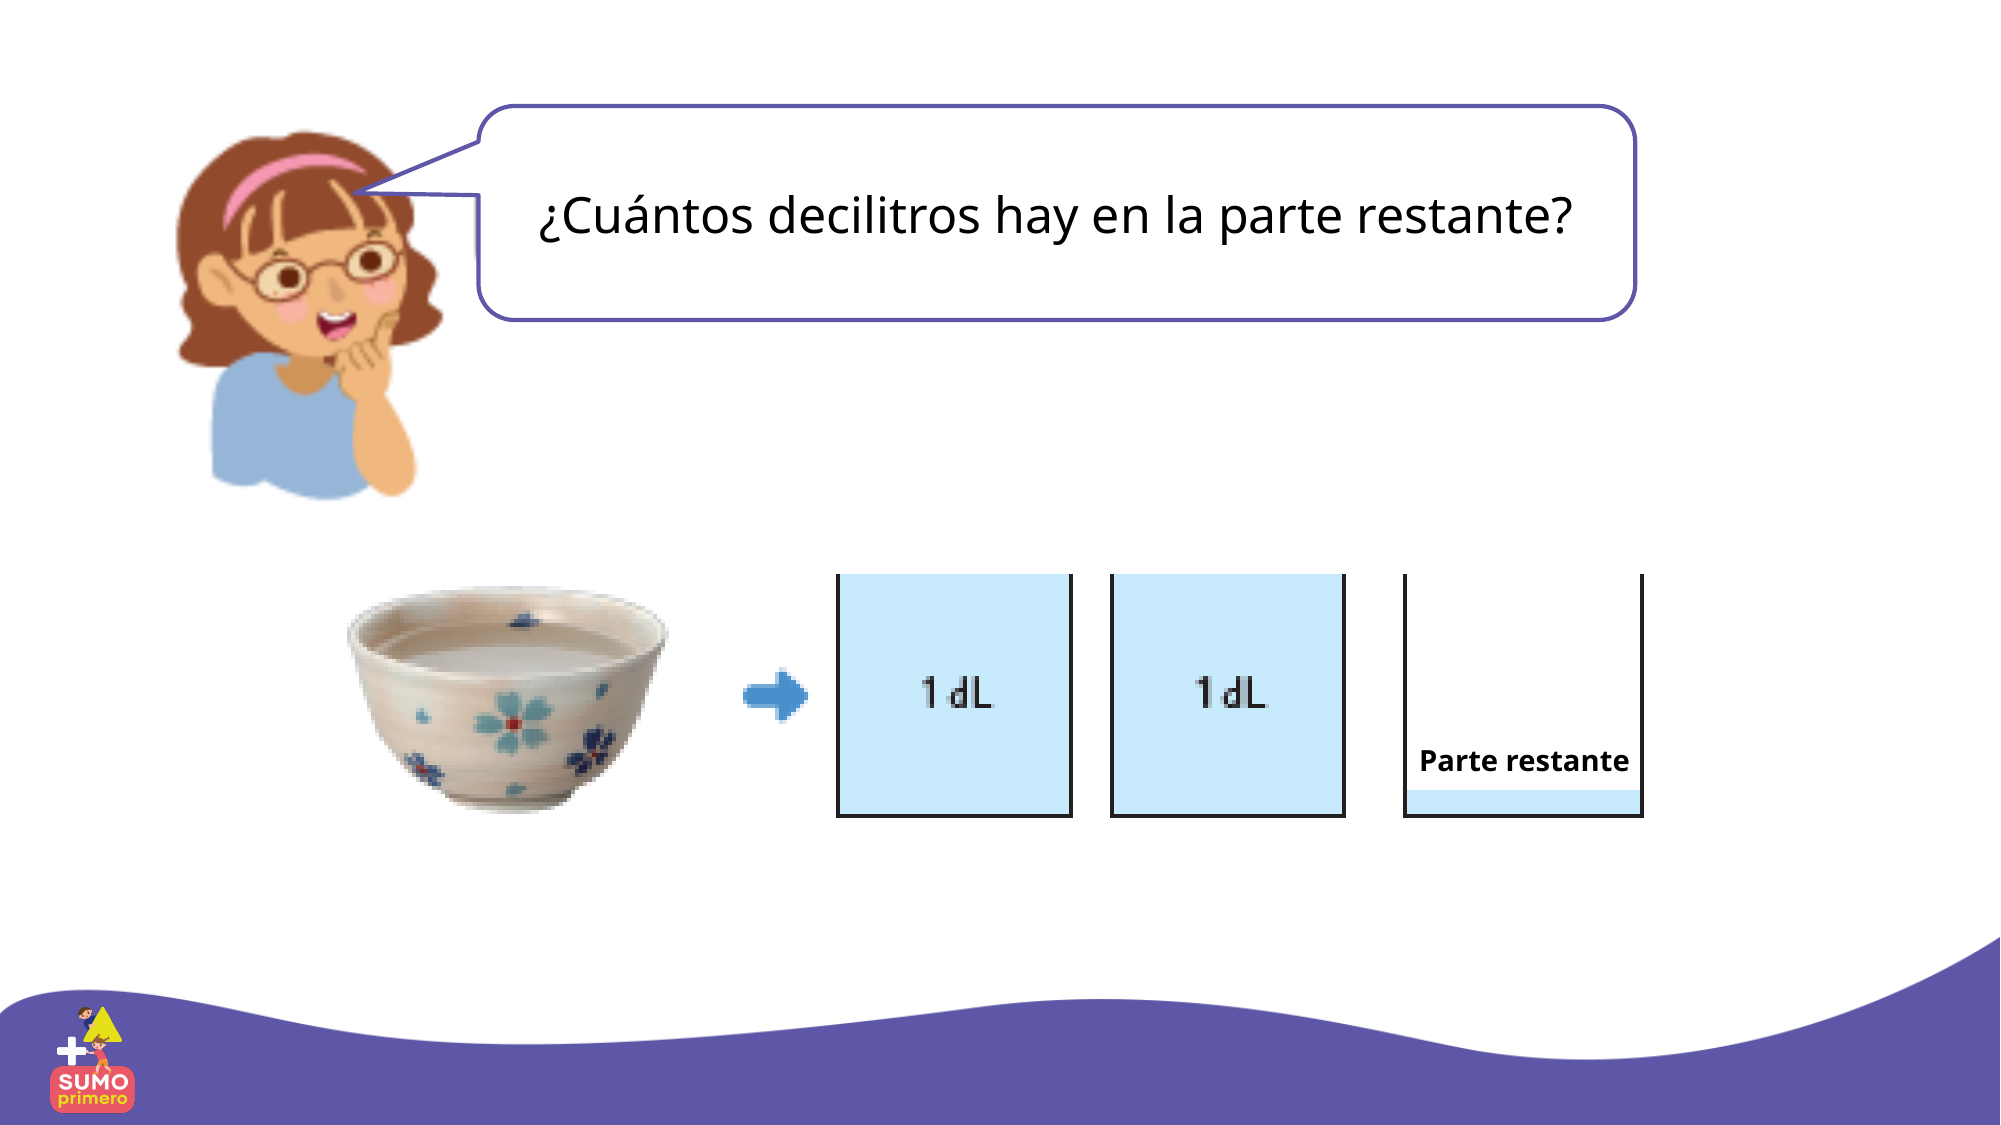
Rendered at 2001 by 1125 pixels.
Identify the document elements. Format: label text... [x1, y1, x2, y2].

text_box ¿Cuántos decilitros hay en la parte restante? [1257, 106, 1636, 320]
picture [0, 69, 2000, 1125]
